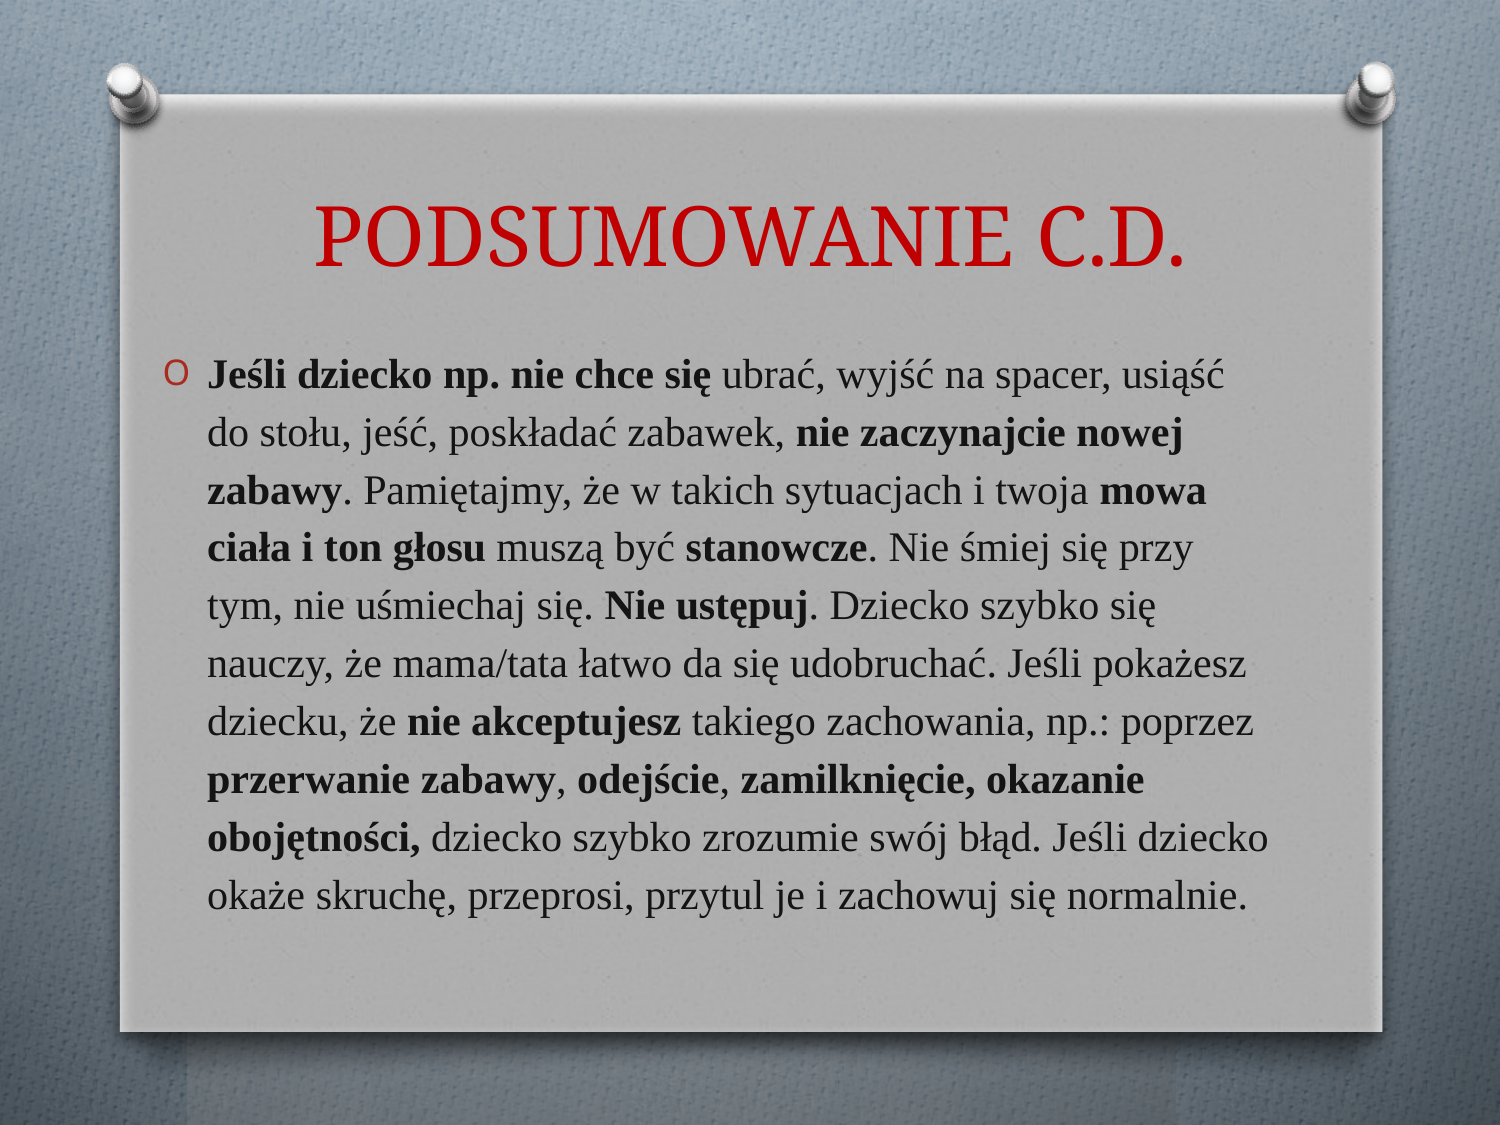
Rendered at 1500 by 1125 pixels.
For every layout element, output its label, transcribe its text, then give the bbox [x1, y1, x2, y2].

list Jeśli dziecko np. nie chce się ubrać, wyjść na spacer, usiąść do stołu, jeść, poskładać zabawek, nie zaczynajcie nowej zabawy. Pamiętajmy, że w takich sytuacjach i twoja mowa ciała i ton głosu muszą być stanowcze. Nie śmiej się przy tym, nie uśmiechaj się. Nie ustępuj. Dziecko szybko się nauczy, że mama/tata łatwo da się udobruchać. Jeśli pokażesz dziecku, że nie akceptujesz takiego zachowania, np.: poprzez przerwanie zabawy, odejście, zamilknięcie, okazanie obojętności, dziecko szybko zrozumie swój błąd. Jeśli dziecko okaże skruchę, przeprosi, przytul je i zachowuj się normalnie. [147, 331, 1365, 939]
picture [75, 29, 198, 153]
title PODSUMOWANIE C.D. [179, 134, 1323, 331]
picture [1317, 35, 1439, 156]
